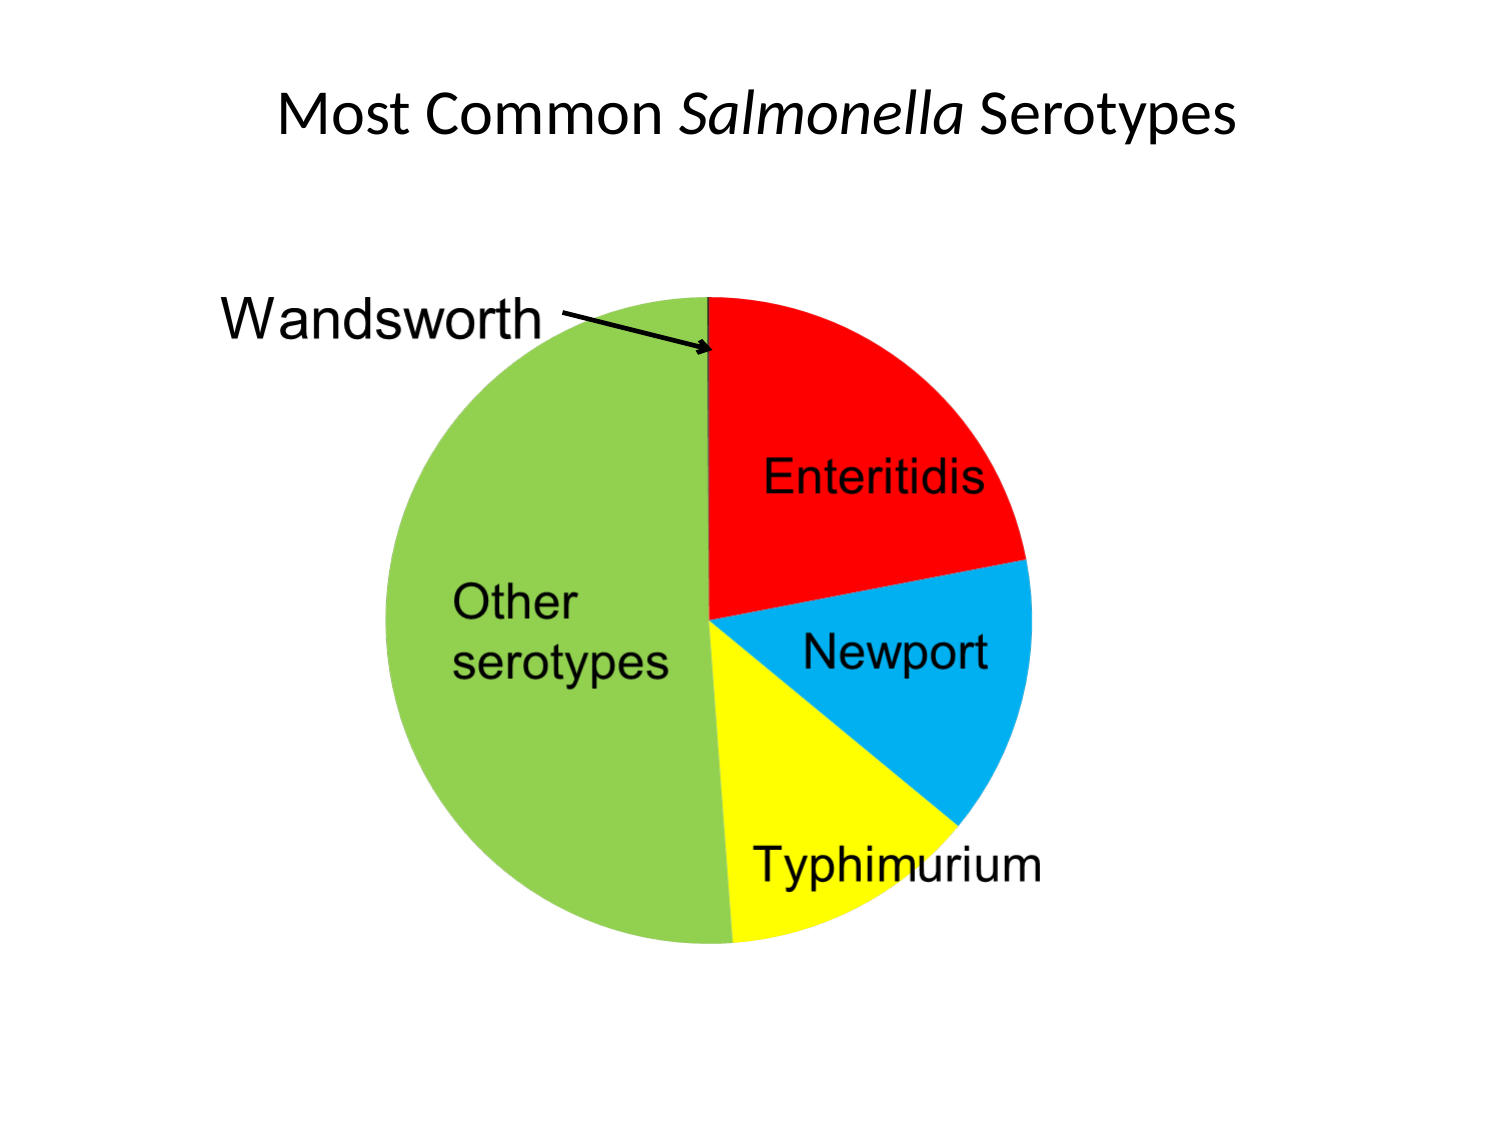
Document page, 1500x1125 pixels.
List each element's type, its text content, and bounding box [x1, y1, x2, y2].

title Most Common Salmonella Serotypes [0, 62, 1500, 233]
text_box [562, 312, 713, 351]
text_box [197, 266, 1221, 976]
